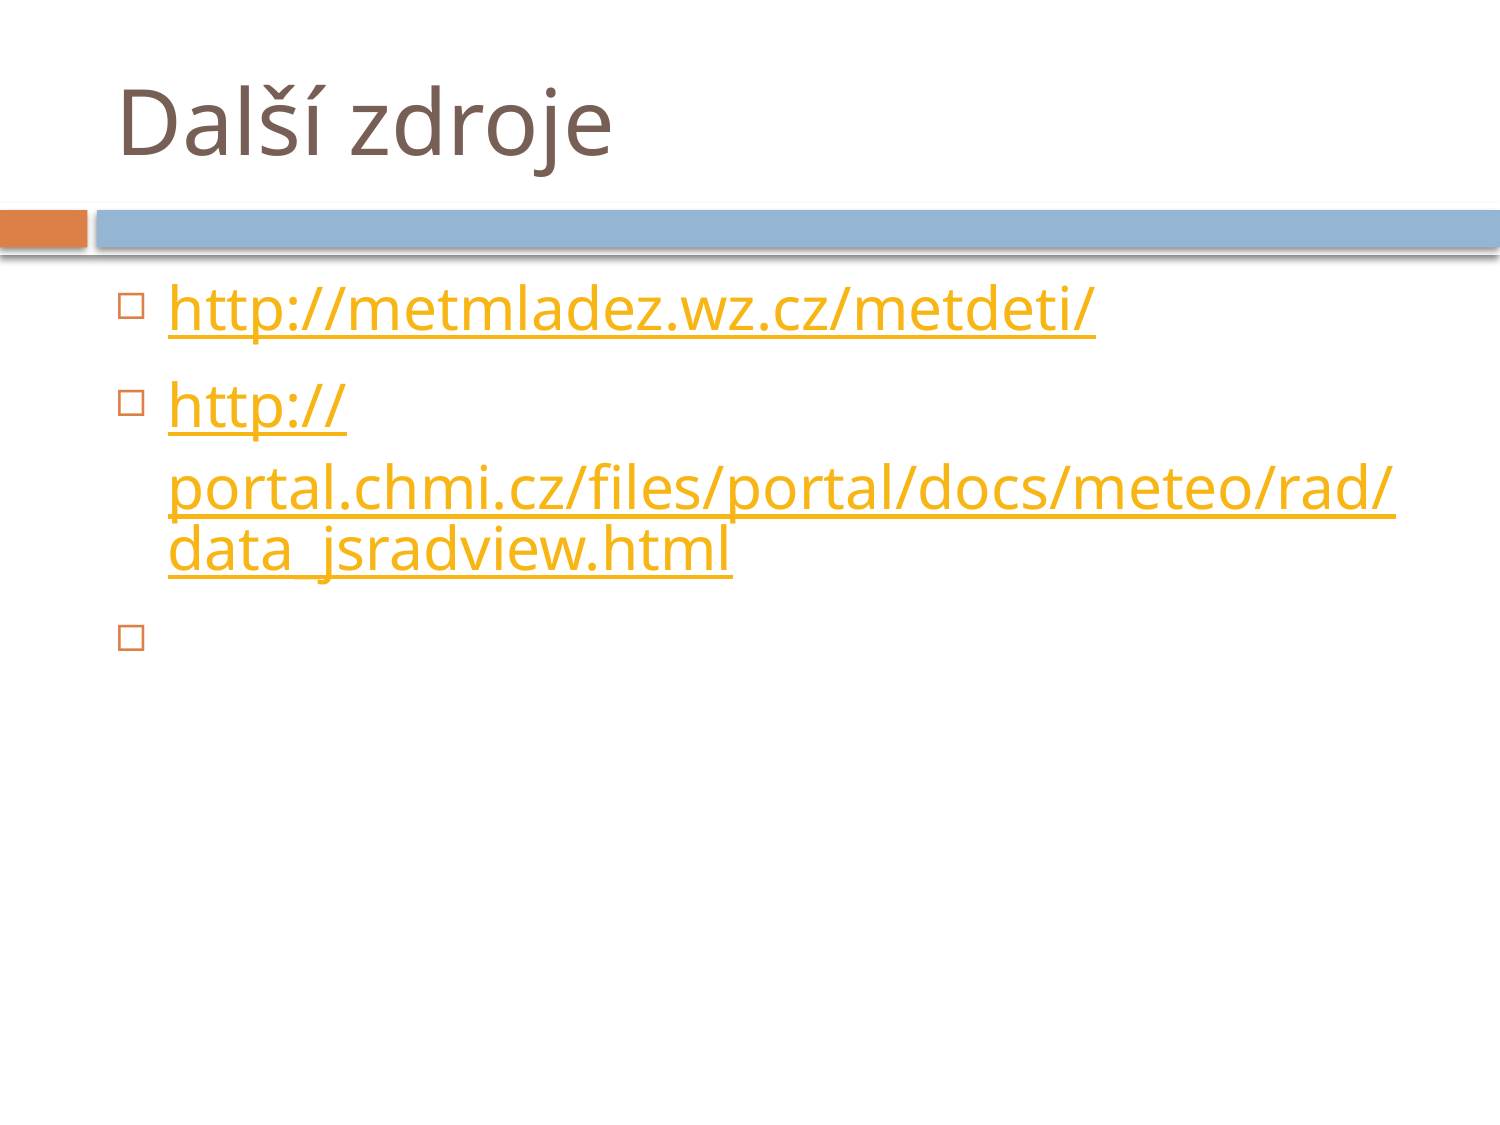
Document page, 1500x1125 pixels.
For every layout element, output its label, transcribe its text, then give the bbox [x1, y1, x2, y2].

title Další zdroje [100, 37, 1438, 200]
list http://metmladez.wz.cz/metdeti/ http://portal.chmi.cz/files/portal/docs/meteo/rad/data_jsradview.html [100, 262, 1438, 1000]
